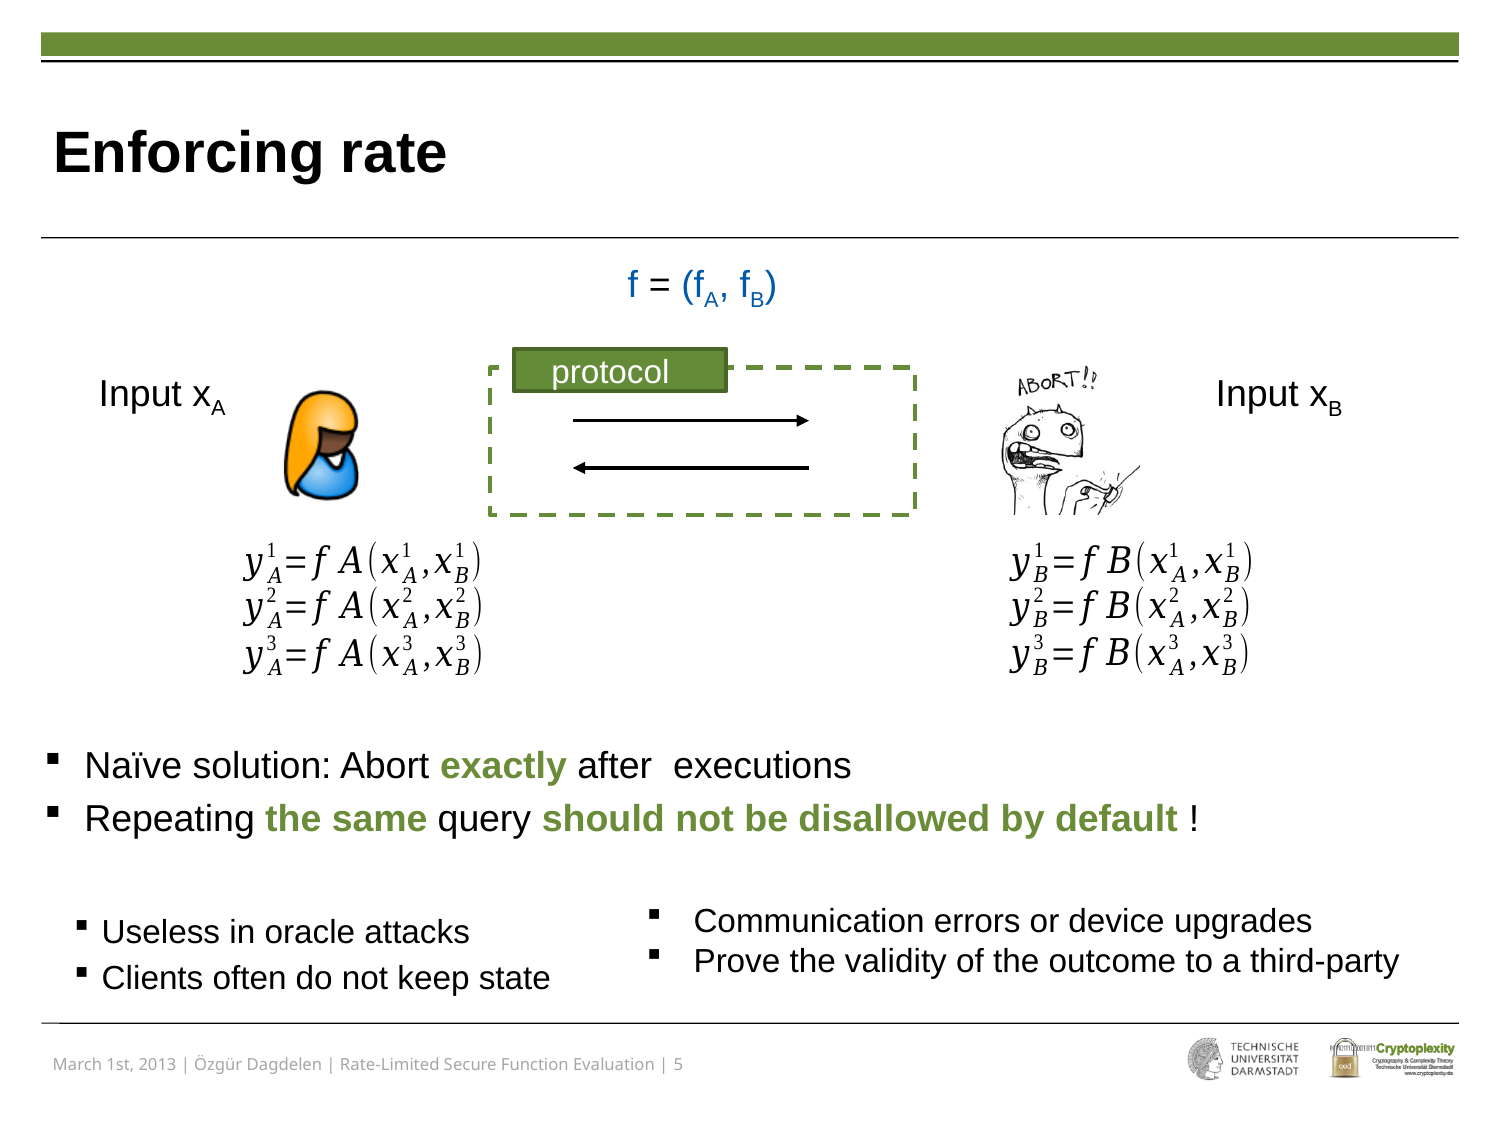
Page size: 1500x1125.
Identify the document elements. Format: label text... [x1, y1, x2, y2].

text_box [488, 365, 917, 517]
text_box Input xB [1200, 361, 1358, 428]
text_box Input xA [84, 361, 241, 427]
picture [265, 387, 382, 504]
text_box f = (fA, fB) [612, 252, 793, 319]
picture [1175, 1030, 1462, 1087]
picture [986, 361, 1146, 515]
text_box Communication errors or device upgrades Prove the validity of the outcome to a third-party [631, 856, 1424, 986]
